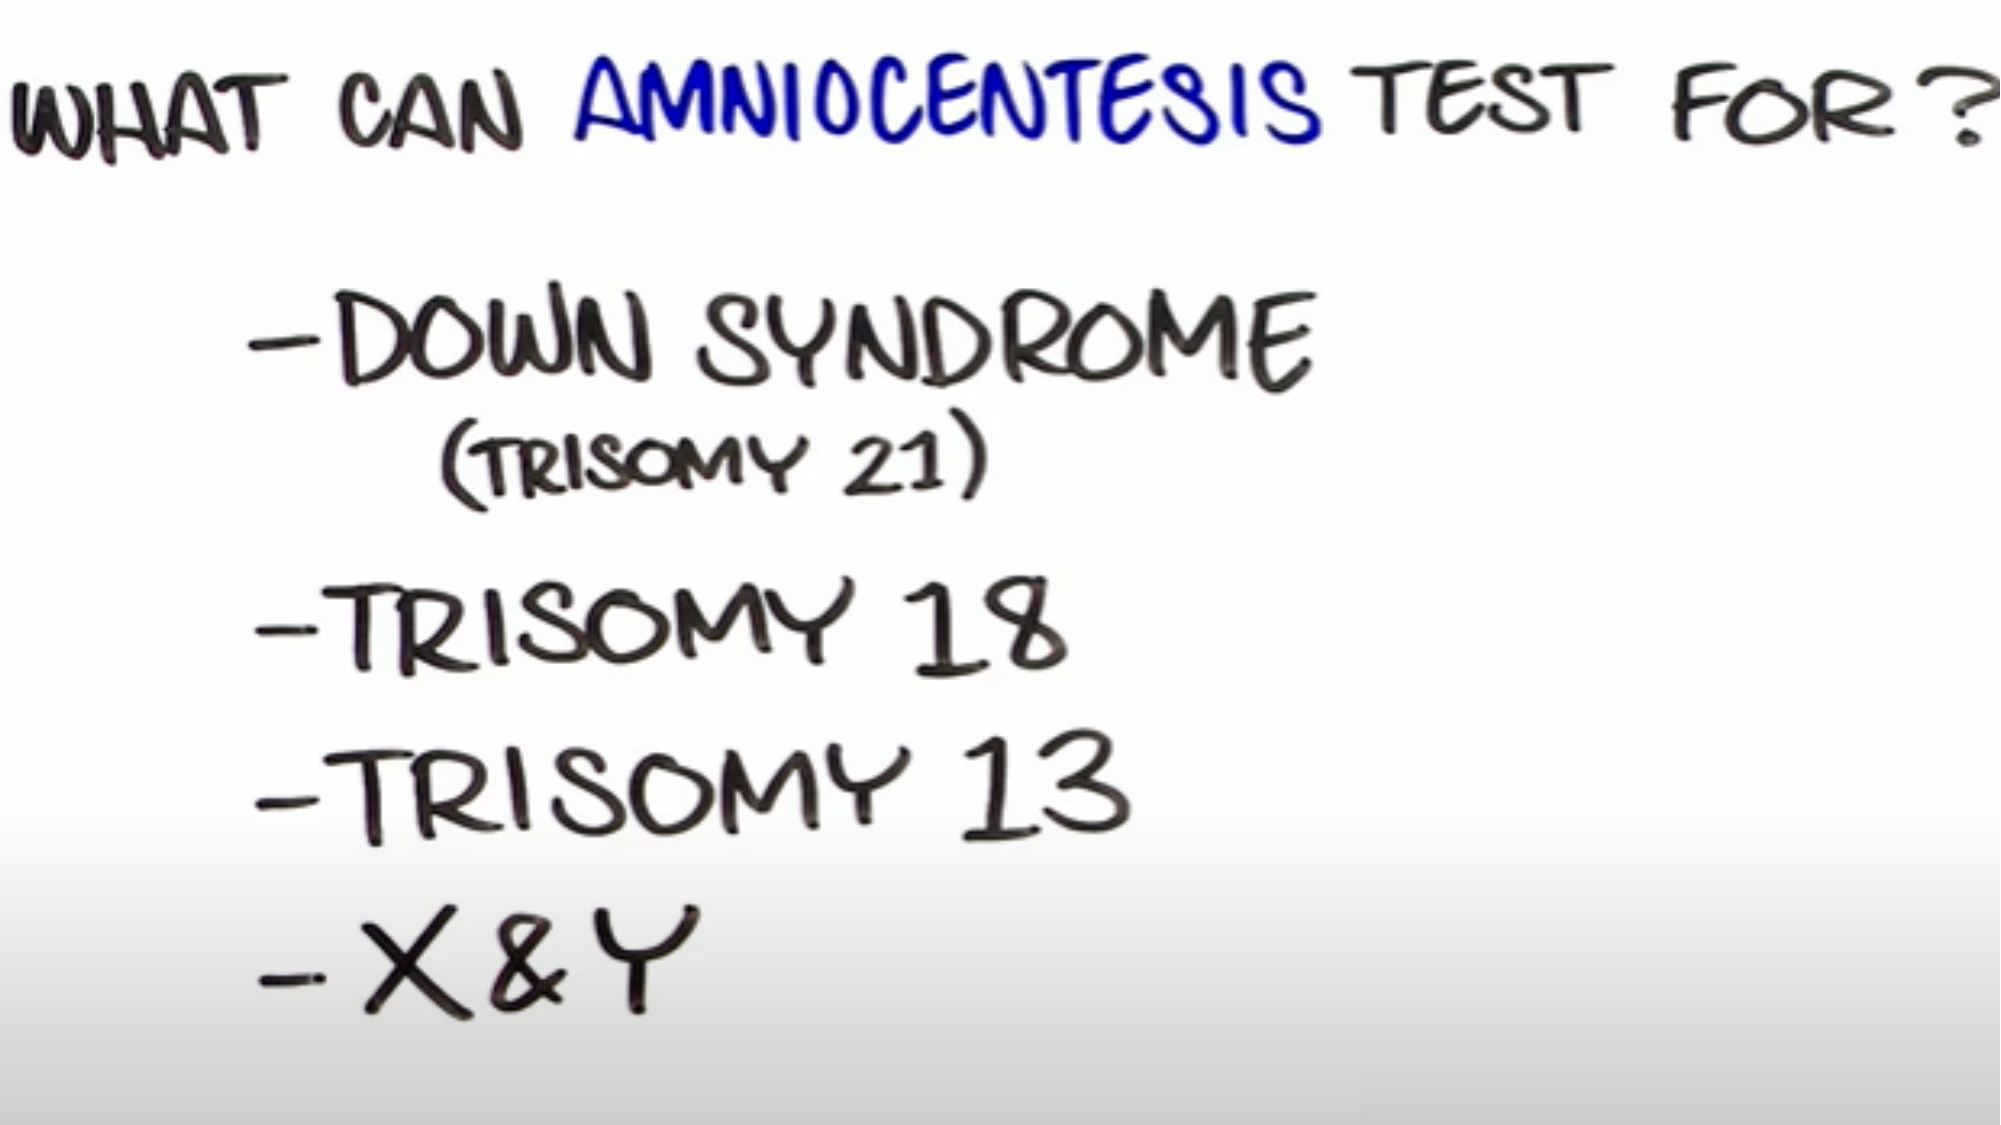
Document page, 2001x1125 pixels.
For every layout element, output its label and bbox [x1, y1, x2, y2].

list [0, 0, 2000, 1125]
